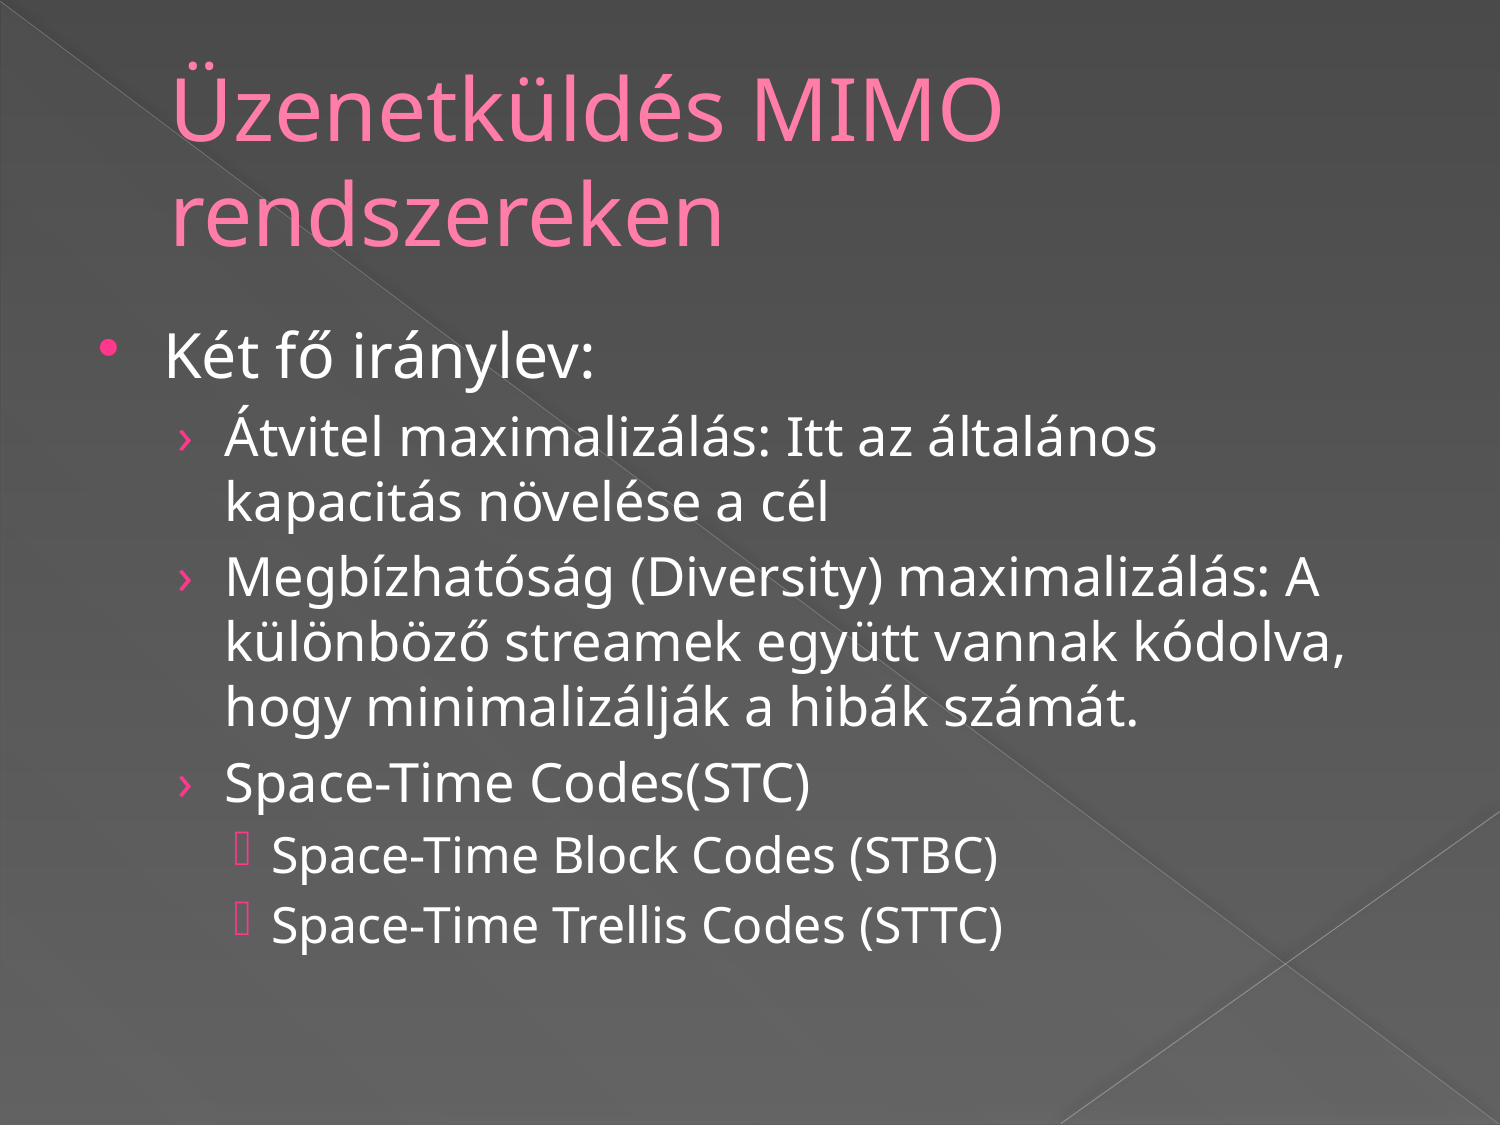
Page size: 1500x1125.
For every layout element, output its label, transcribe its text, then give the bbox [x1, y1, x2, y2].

list Két fő iránylev: Átvitel maximalizálás: Itt az általános kapacitás növelése a cél Megbízhatóság (Diversity) maximalizálás: A különböző streamek együtt vannak kódolva, hogy minimalizálják a hibák számát. Space-Time Codes(STC) Space-Time Block Codes (STBC) Space-Time Trellis Codes (STTC) [75, 308, 1425, 1059]
title Üzenetküldés MIMO rendszereken [75, 43, 1425, 274]
